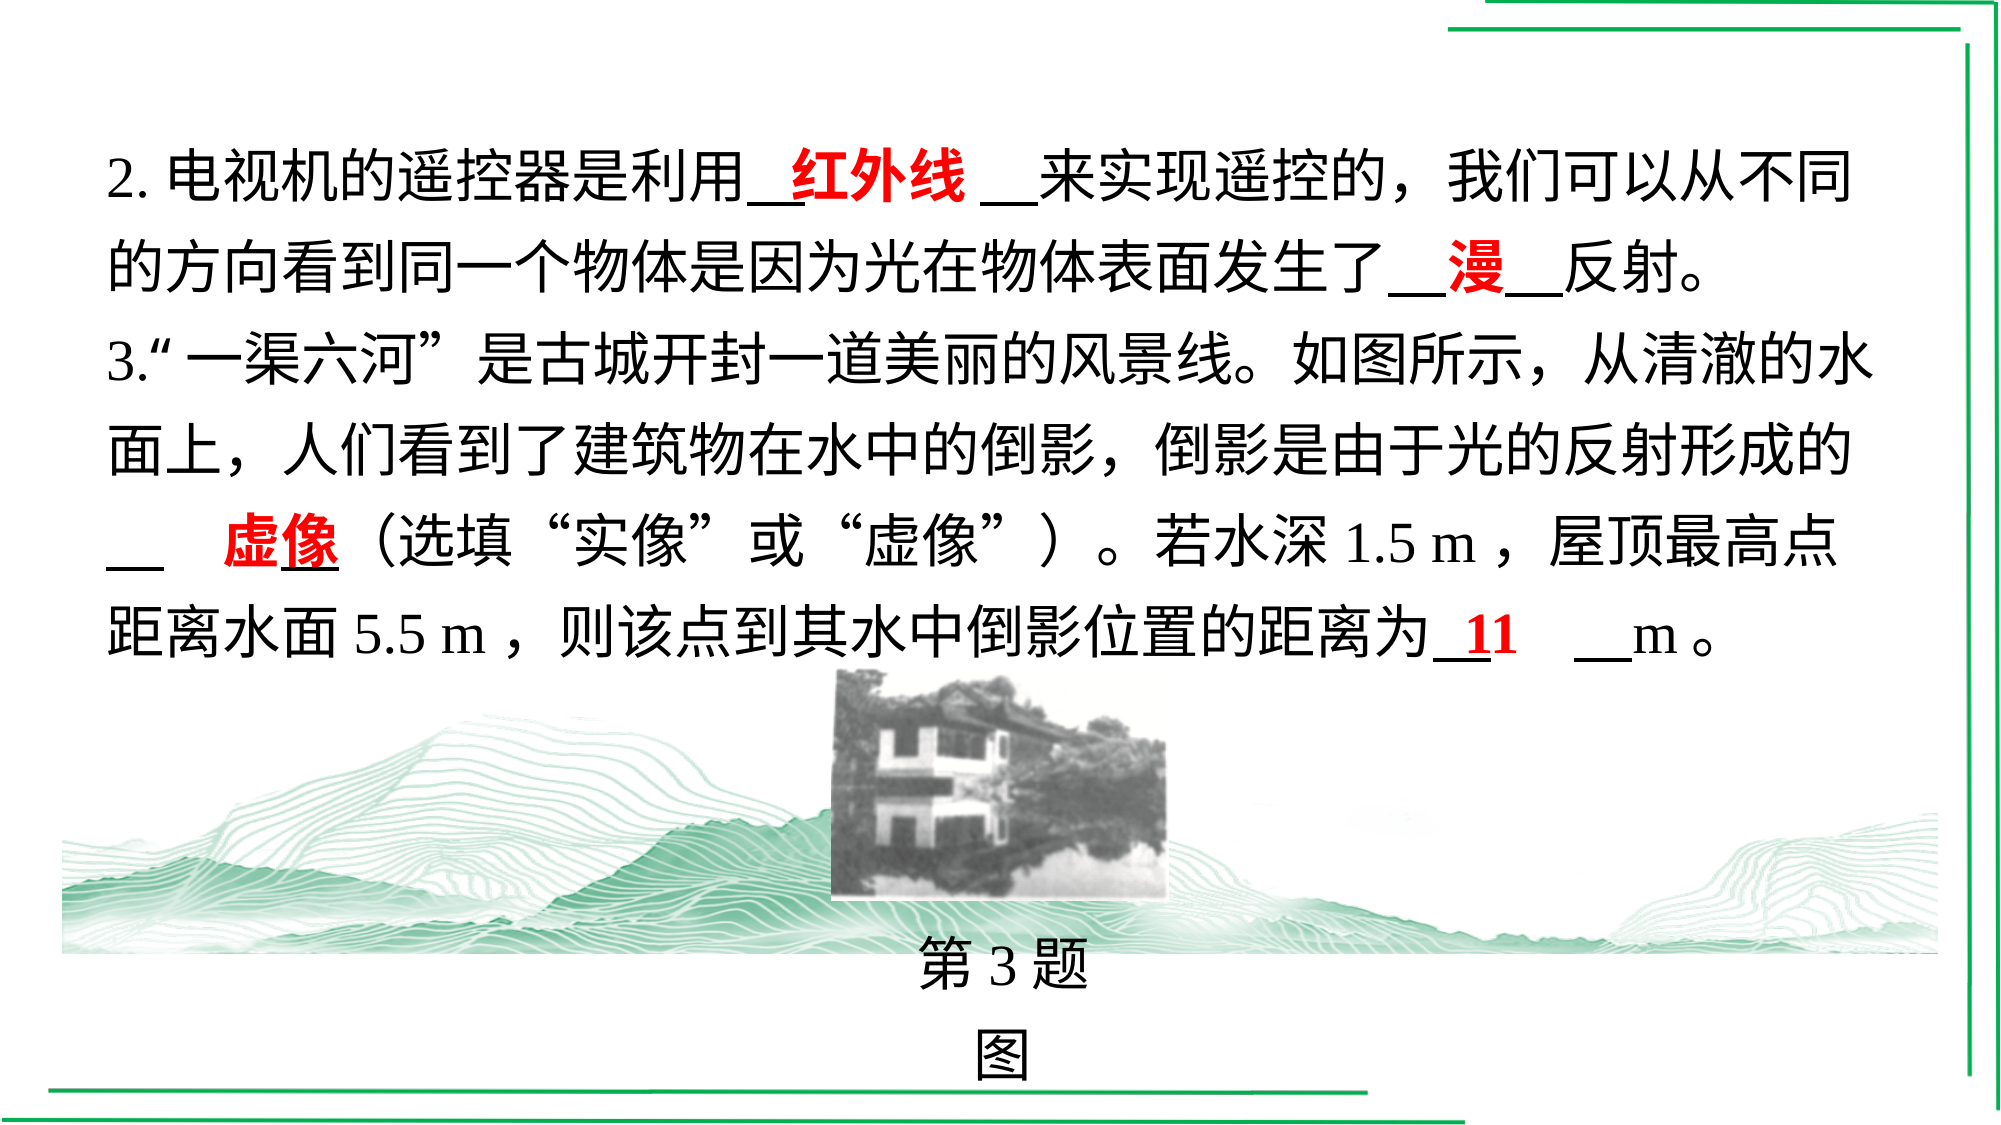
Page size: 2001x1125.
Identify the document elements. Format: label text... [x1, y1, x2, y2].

picture [0, 0, 2001, 1125]
text_box 11 [1449, 566, 1534, 665]
text_box 3.“一渠六河”是古城开封一道美丽的风景线。如图所示，从清澈的水面上，人们看到了建筑物在水中的倒影，倒影是由于光的反射形成的 虚像 ⁠（选填“实像”或“虚像”）。若水深1.5 m，屋顶最高点距离水面5.5 m，则该点到其水中倒影位置的距离为 11 ⁠m。 [106, 301, 1894, 666]
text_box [831, 668, 1169, 966]
text_box 漫 [1433, 201, 1522, 300]
text_box 虚像 [208, 475, 355, 583]
text_box 红外线 [776, 110, 983, 217]
text_box 2.电视机的遥控器是利用 红外线 ⁠来实现遥控的，我们可以从不同的方向看到同一个物体是因为光在物体表面发生了 漫 ⁠反射。 [106, 118, 1894, 300]
